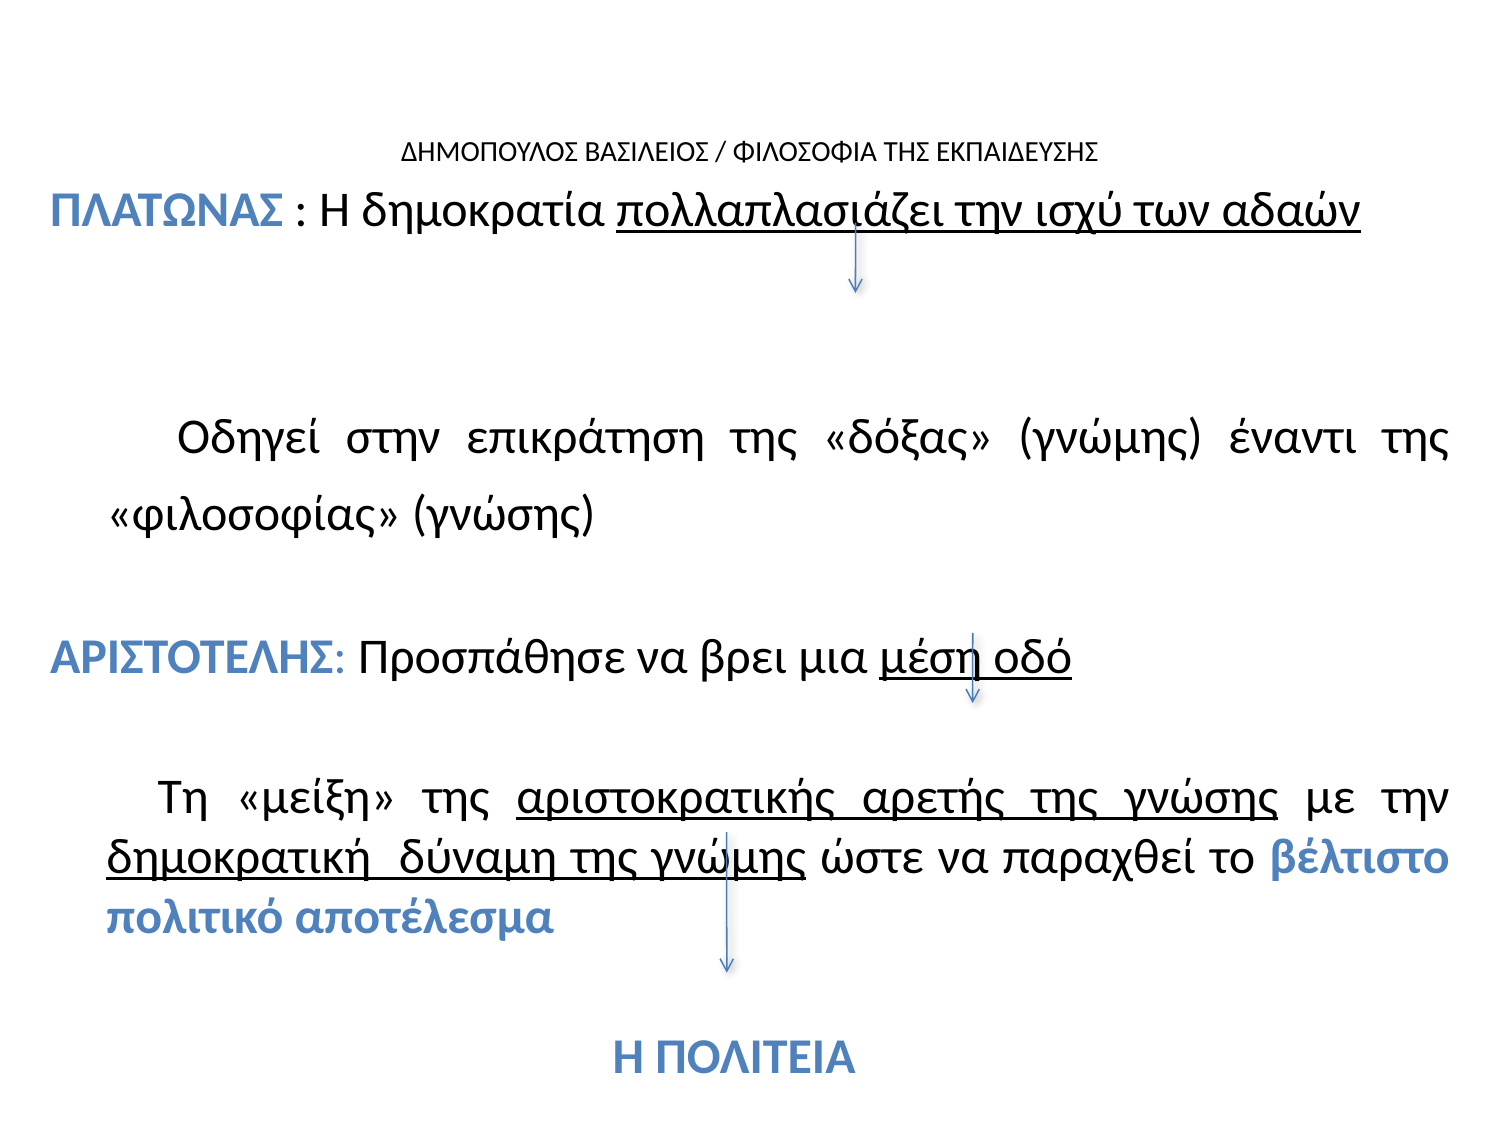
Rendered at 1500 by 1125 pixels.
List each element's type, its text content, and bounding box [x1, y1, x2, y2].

list ΔΗΜΟΠΟΥΛΟΣ ΒΑΣΙΛΕΙΟΣ / ΦΙΛΟΣΟΦΙΑ ΤΗΣ ΕΚΠΑΙΔΕΥΣΗΣ ΠΛΑΤΩΝΑΣ : Η δημοκρατία πολλαπλασιάζει την ισχύ των αδαών Οδηγεί στην επικράτηση της «δόξας» (γνώμης) έναντι της «φιλοσοφίας» (γνώσης) ΑΡΙΣΤΟΤΕΛΗΣ: Προσπάθησε να βρει μια μέση οδό Τη «μείξη» της αριστοκρατικής αρετής της γνώσης με την δημοκρατική δύναμη της γνώμης ώστε να παραχθεί το βέλτιστο πολιτικό αποτέλεσμα Η ΠΟΛΙΤΕΙΑ [35, 58, 1465, 1082]
